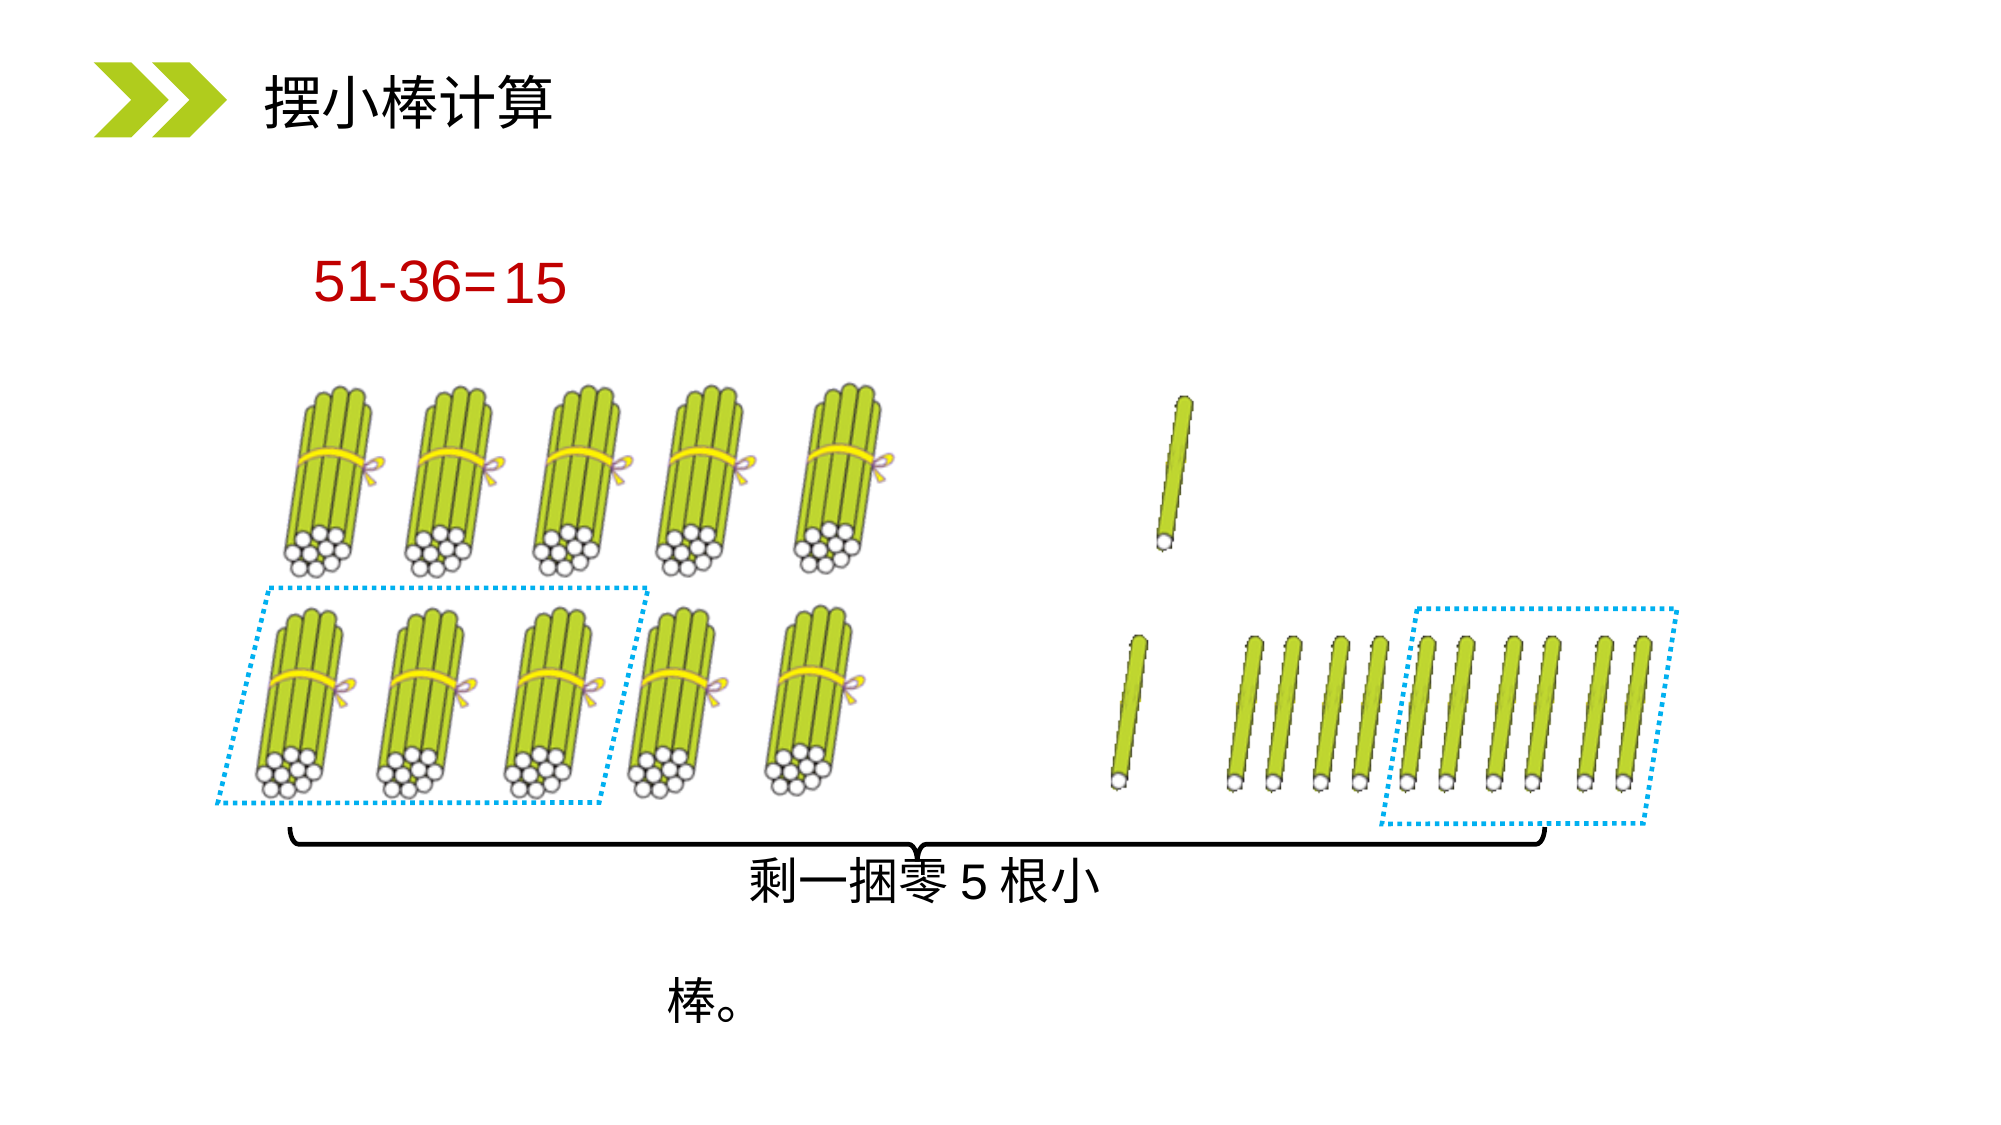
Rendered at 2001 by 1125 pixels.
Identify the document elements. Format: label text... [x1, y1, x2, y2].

text_box [265, 587, 650, 598]
text_box [1413, 607, 1678, 625]
text_box 摆小棒计算 [248, 66, 1088, 137]
picture [1085, 385, 1257, 596]
text_box 15 [488, 237, 584, 323]
picture [212, 595, 893, 810]
picture [240, 373, 922, 588]
text_box 51-36= [299, 235, 513, 321]
picture [1039, 624, 1716, 837]
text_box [289, 826, 1545, 969]
